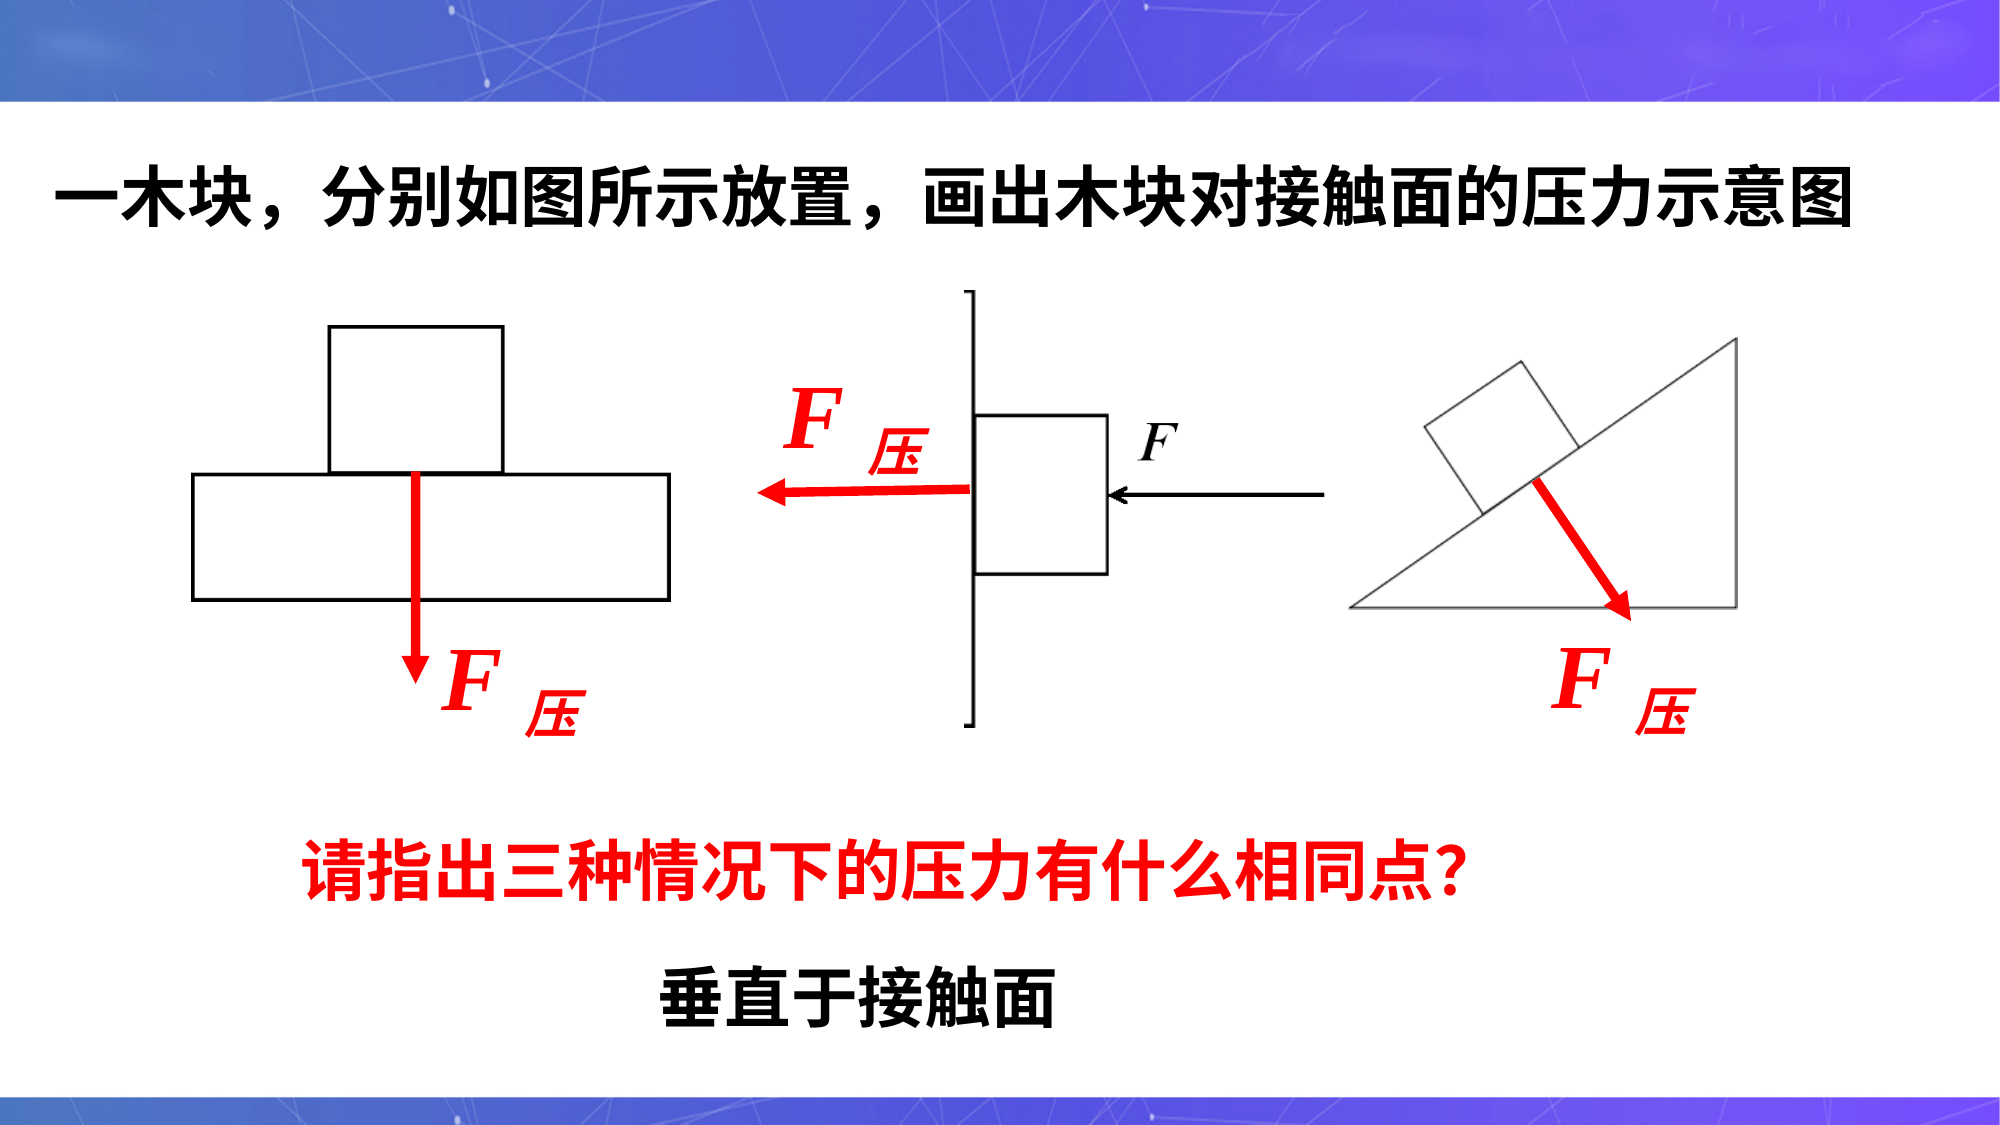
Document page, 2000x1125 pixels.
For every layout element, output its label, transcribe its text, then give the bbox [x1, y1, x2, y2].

text_box 一木块，分别如图所示放置，画出木块对接触面的压力示意图 [39, 147, 2000, 243]
text_box F压 [1536, 618, 1715, 750]
text_box 请指出三种情况下的压力有什么相同点？ [285, 821, 1750, 917]
text_box [757, 486, 927, 499]
text_box F压 [769, 349, 948, 490]
text_box 垂直于接触面 [642, 948, 1074, 1044]
picture [0, 0, 2000, 1125]
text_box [415, 471, 682, 738]
